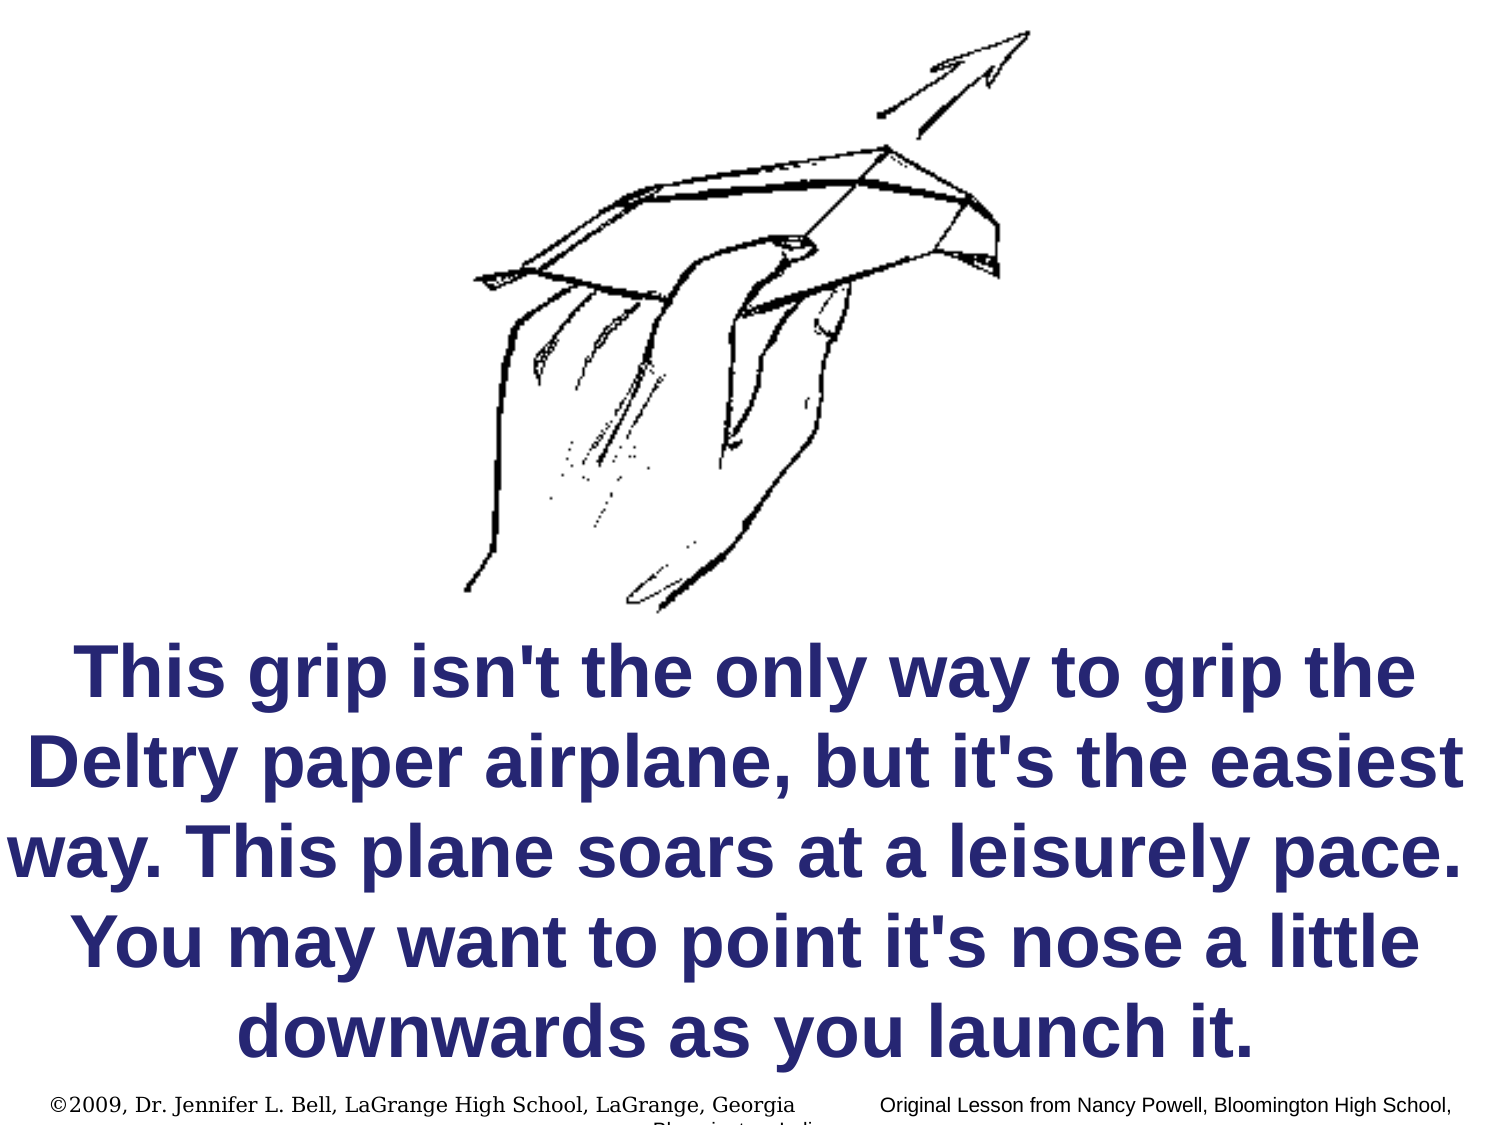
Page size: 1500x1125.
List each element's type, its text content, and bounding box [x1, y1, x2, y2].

text_box This grip isn't the only way to grip the Deltry paper airplane, but it's the easiest way. This plane soars at a leisurely pace. You may want to point it's nose a little downwards as you launch it. [0, 614, 1500, 1080]
picture [423, 0, 1077, 638]
text_box ©2009, Dr. Jennifer L. Bell, LaGrange High School, LaGrange, Georgia Original Lesson from Nancy Powell, Bloomington High School, Bloomington, Indiana [0, 1084, 1500, 1125]
